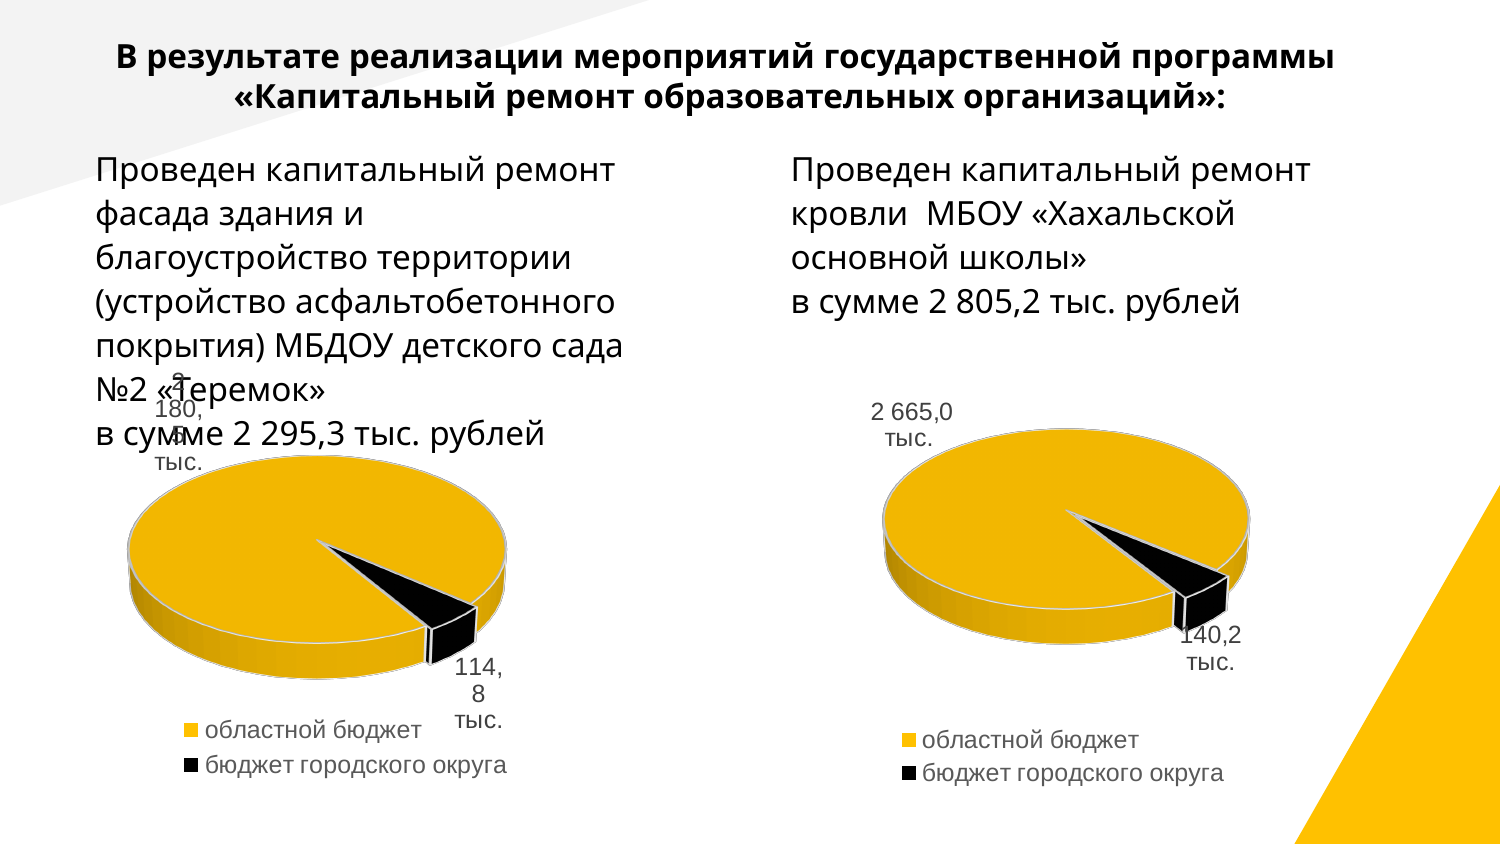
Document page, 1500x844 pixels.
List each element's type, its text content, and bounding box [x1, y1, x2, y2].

text_box Проведен капитальный ремонт кровли МБОУ «Хахальской основной школы» в сумме 2 805,2 тыс. рублей [775, 129, 1351, 286]
chart [65, 363, 618, 793]
title В результате реализации мероприятий государственной программы «Капитальный ремонт образовательных организаций»: [66, 20, 1395, 115]
subtitle Проведен капитальный ремонт фасада здания и благоустройство территории (устройство асфальтобетонного покрытия) МБДОУ детского сада №2 «Теремок» в сумме 2 295,3 тыс. рублей [80, 129, 644, 378]
chart [761, 363, 1365, 793]
